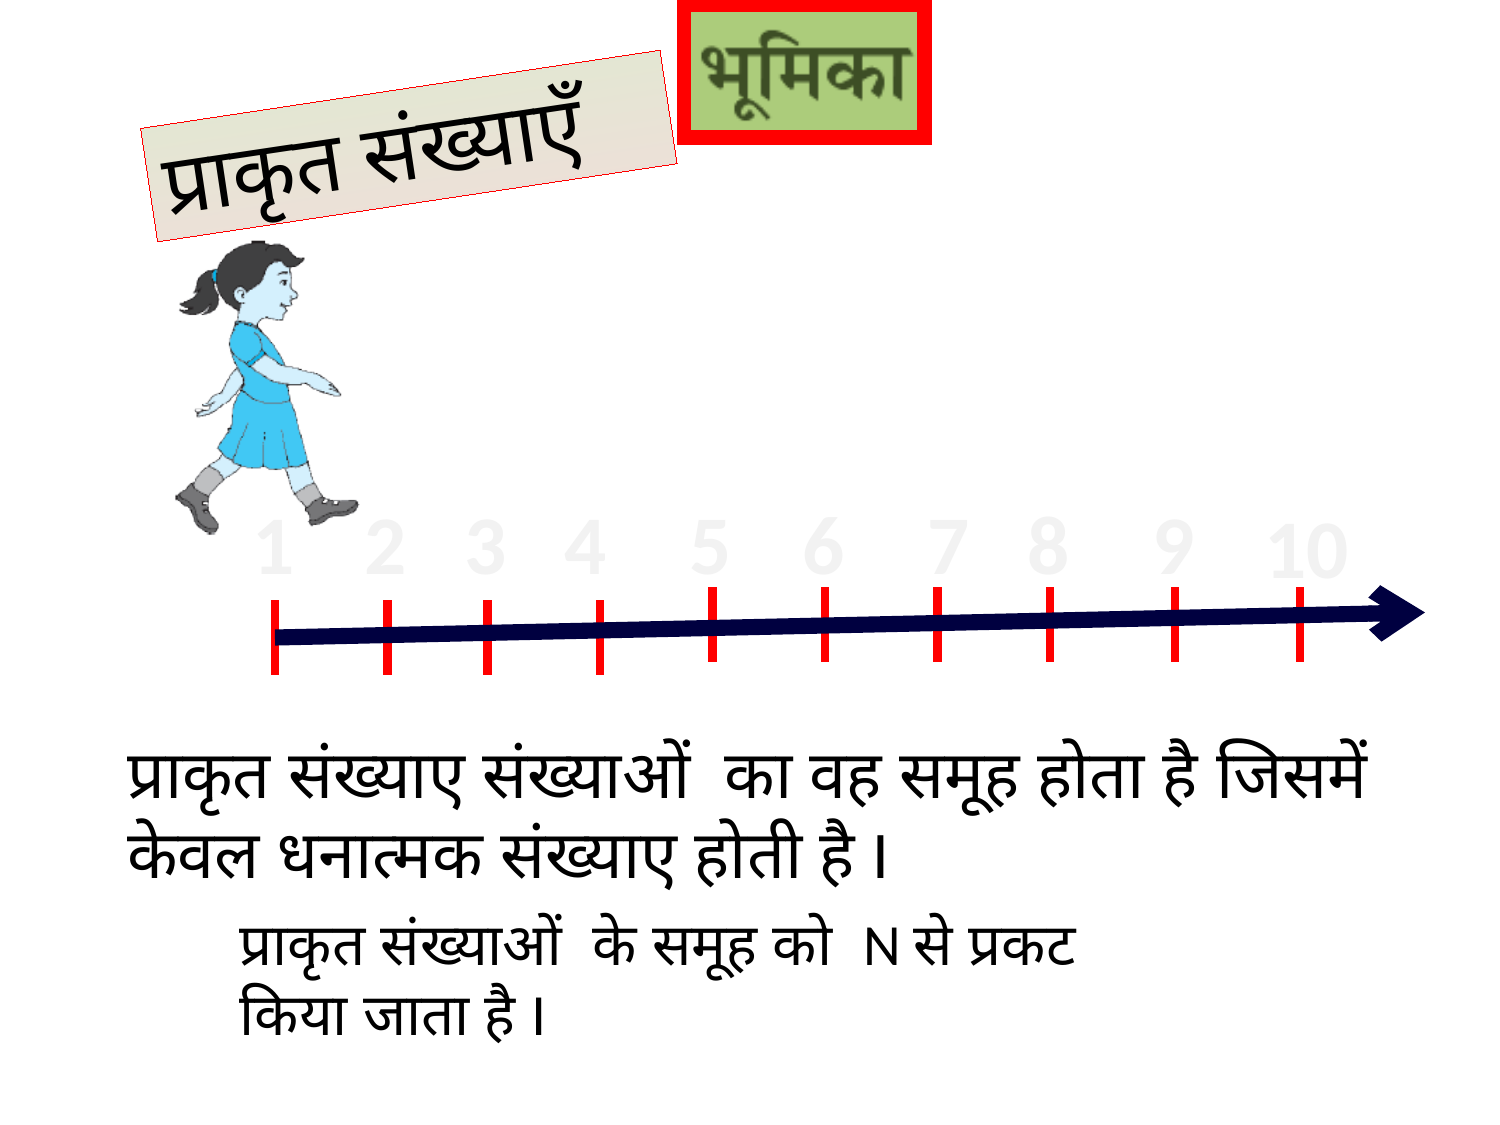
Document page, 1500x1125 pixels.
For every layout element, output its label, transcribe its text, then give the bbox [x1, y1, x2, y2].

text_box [237, 483, 1426, 676]
text_box प्राकृत संख्याओं के समूह को N से प्रकट किया जाता है I [224, 899, 1213, 1055]
text_box प्राकृत संख्याएँ [140, 50, 678, 233]
text_box प्राकृत संख्याए संख्याओं का वह समूह होता है जिसमें केवल धनात्मक संख्याए होती है I [112, 724, 1500, 900]
picture [149, 235, 374, 538]
picture [691, 11, 918, 131]
